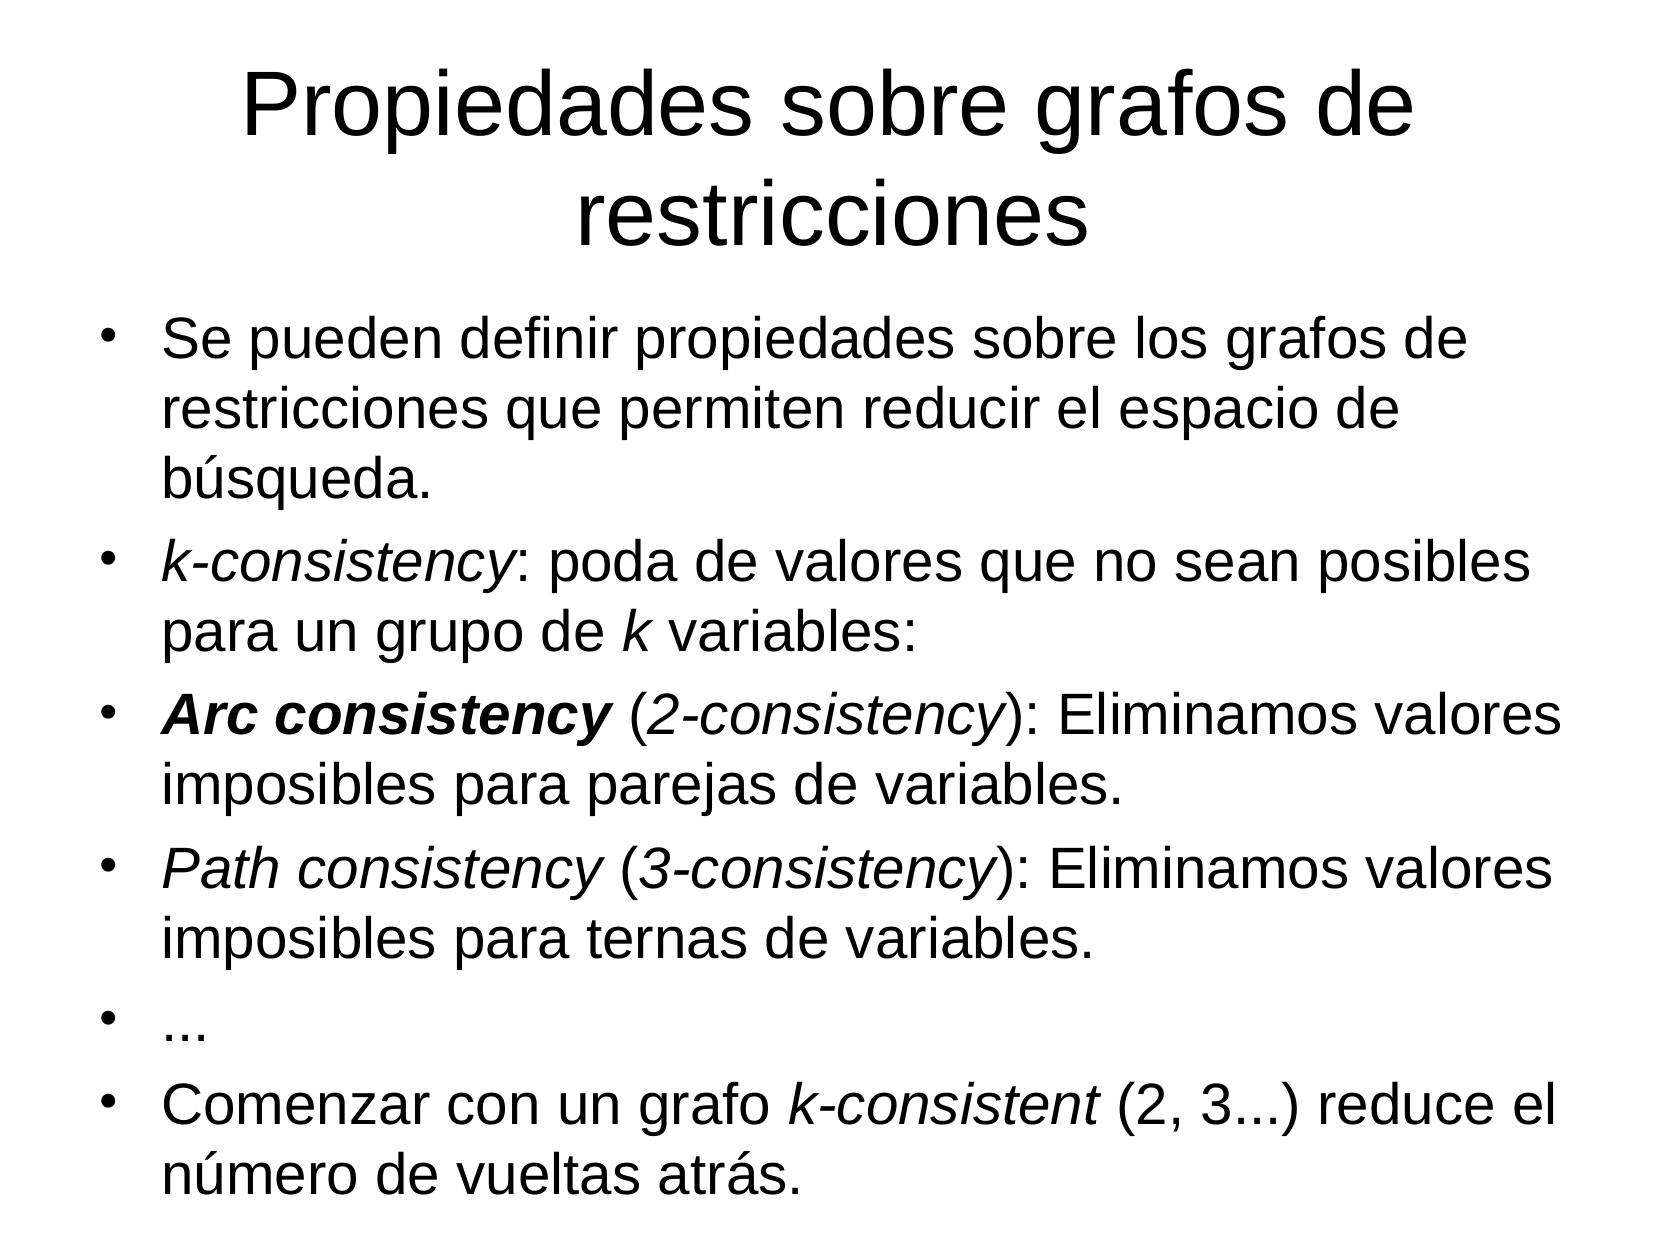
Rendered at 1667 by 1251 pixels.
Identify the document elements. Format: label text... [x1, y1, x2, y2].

title Propiedades sobre grafos de restricciones [82, 16, 1584, 291]
list Se pueden definir propiedades sobre los grafos de restricciones que permiten reducir el espacio de búsqueda. k-consistency: poda de valores que no sean posibles para un grupo de k variables: Arc consistency (2-consistency): Eliminamos valores imposibles para parejas de variables. Path consistency (3-consistency): Eliminamos valores imposibles para ternas de variables. ... Comenzar con un grafo k-consistent (2, 3...) reduce el número de vueltas atrás. [82, 291, 1584, 1250]
